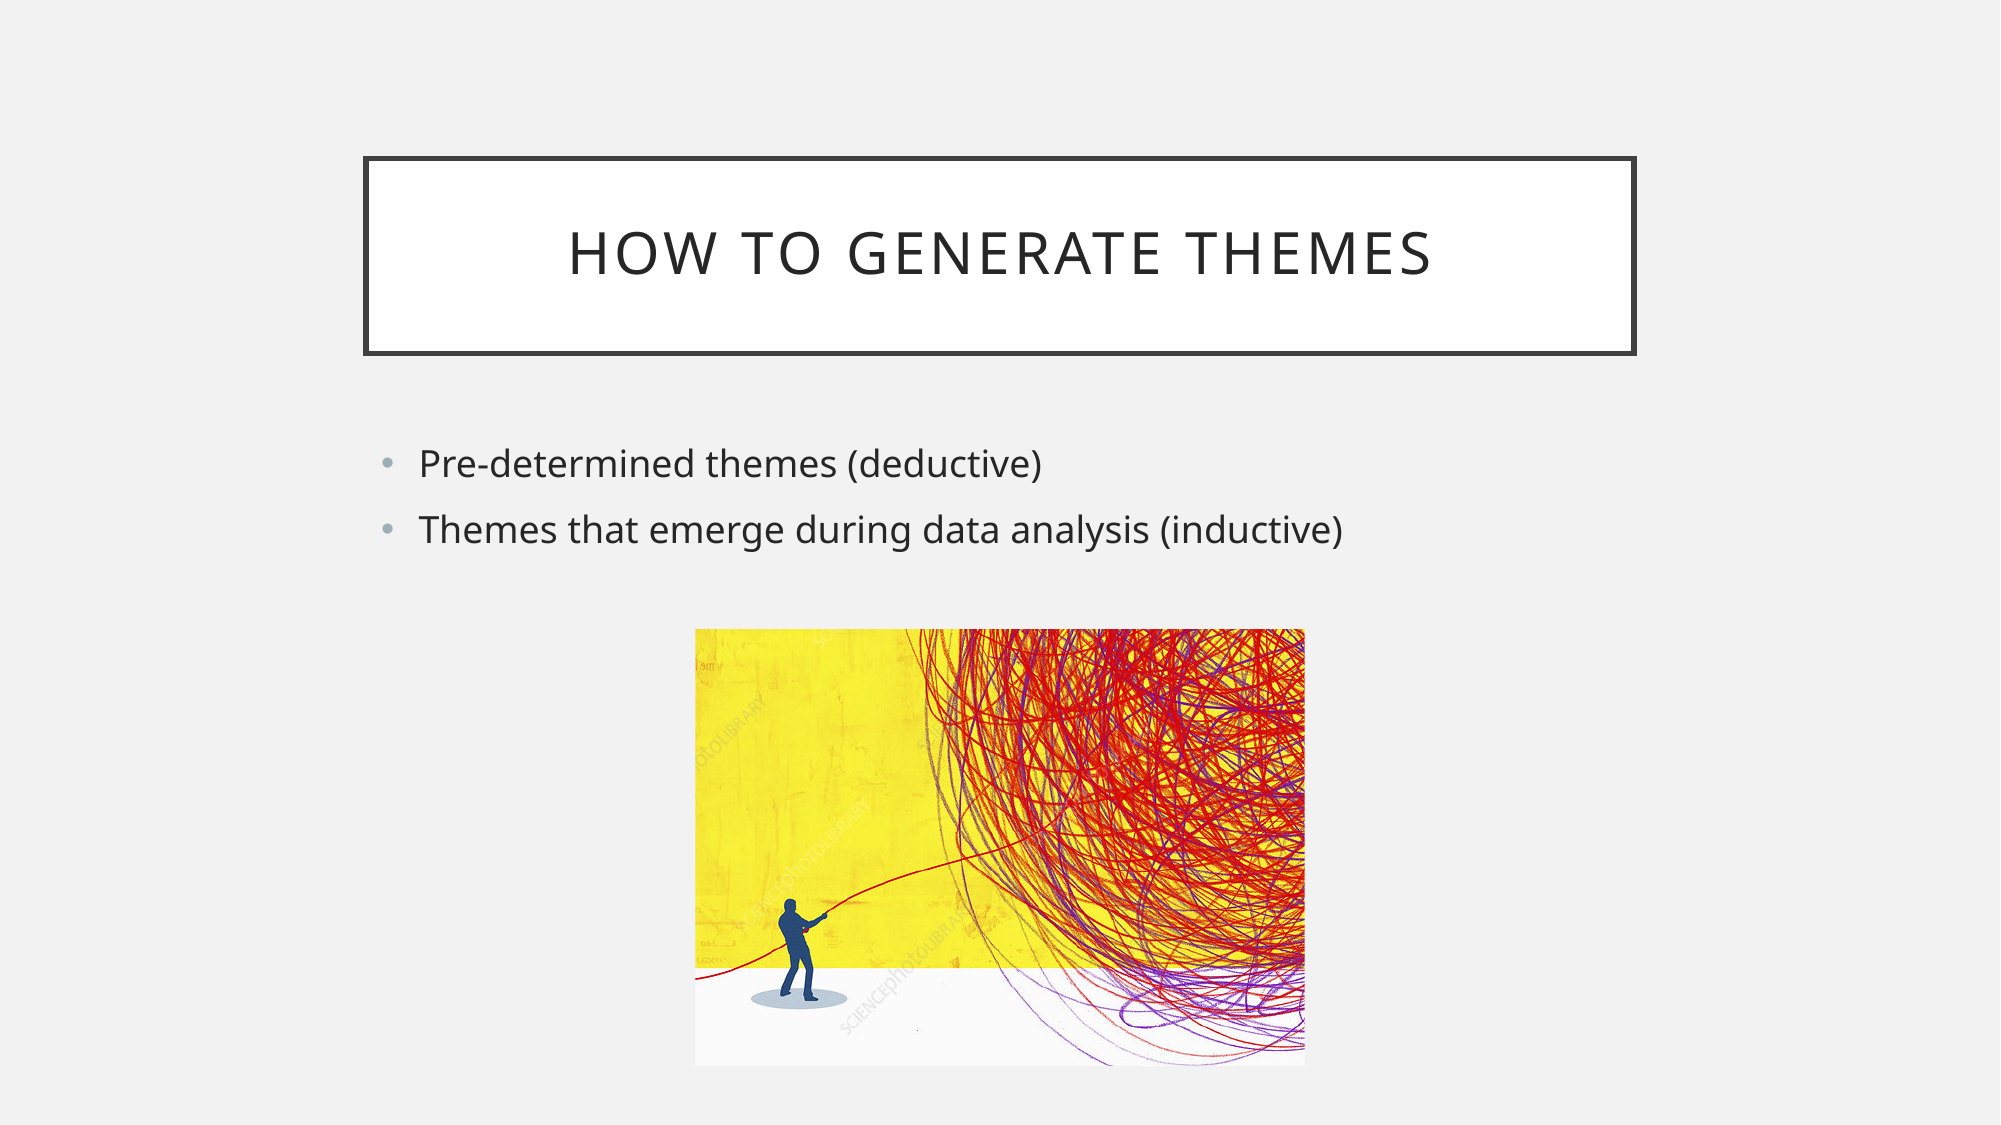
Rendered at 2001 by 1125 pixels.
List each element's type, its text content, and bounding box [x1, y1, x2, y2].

picture [695, 629, 1305, 1066]
title How to generate themes [363, 156, 1637, 356]
list Pre-determined themes (deductive) Themes that emerge during data analysis (inductive) [366, 432, 1634, 942]
